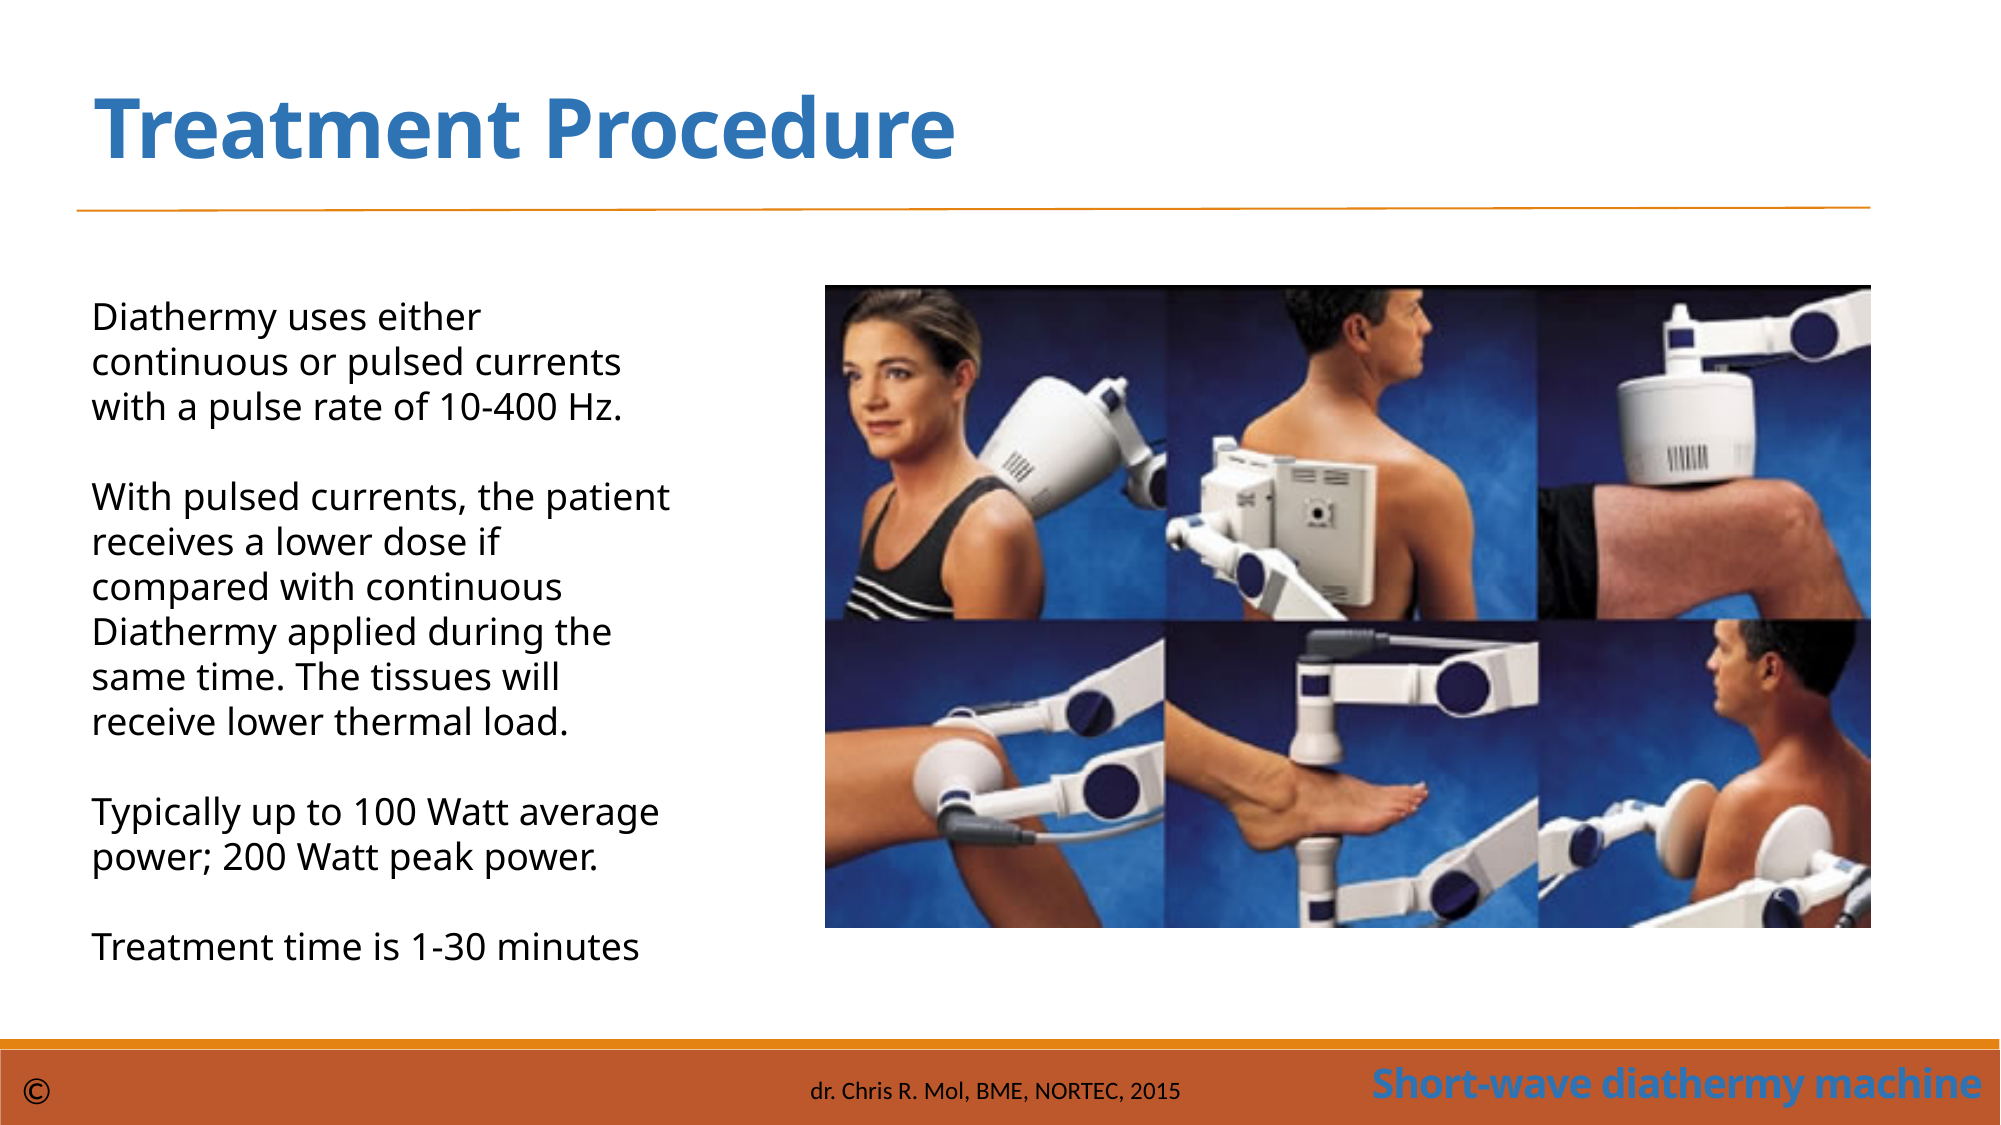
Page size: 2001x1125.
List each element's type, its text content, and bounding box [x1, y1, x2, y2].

text_box Diathermy uses either continuous or pulsed currents with a pulse rate of 10-400 Hz. With pulsed currents, the patient receives a lower dose if compared with continuous Diathermy applied during the same time. The tissues will receive lower thermal load. Typically up to 100 Watt average power; 200 Watt peak power. Treatment time is 1-30 minutes [76, 285, 696, 975]
picture [824, 284, 1871, 929]
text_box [76, 207, 1871, 212]
title Treatment Procedure [78, 72, 1570, 183]
text_box dr. Chris R. Mol, BME, NORTEC, 2015 [68, 1067, 1354, 1112]
text_box © [6, 1059, 68, 1120]
text_box Short-wave diathermy machine [1354, 1056, 1999, 1115]
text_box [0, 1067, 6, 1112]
